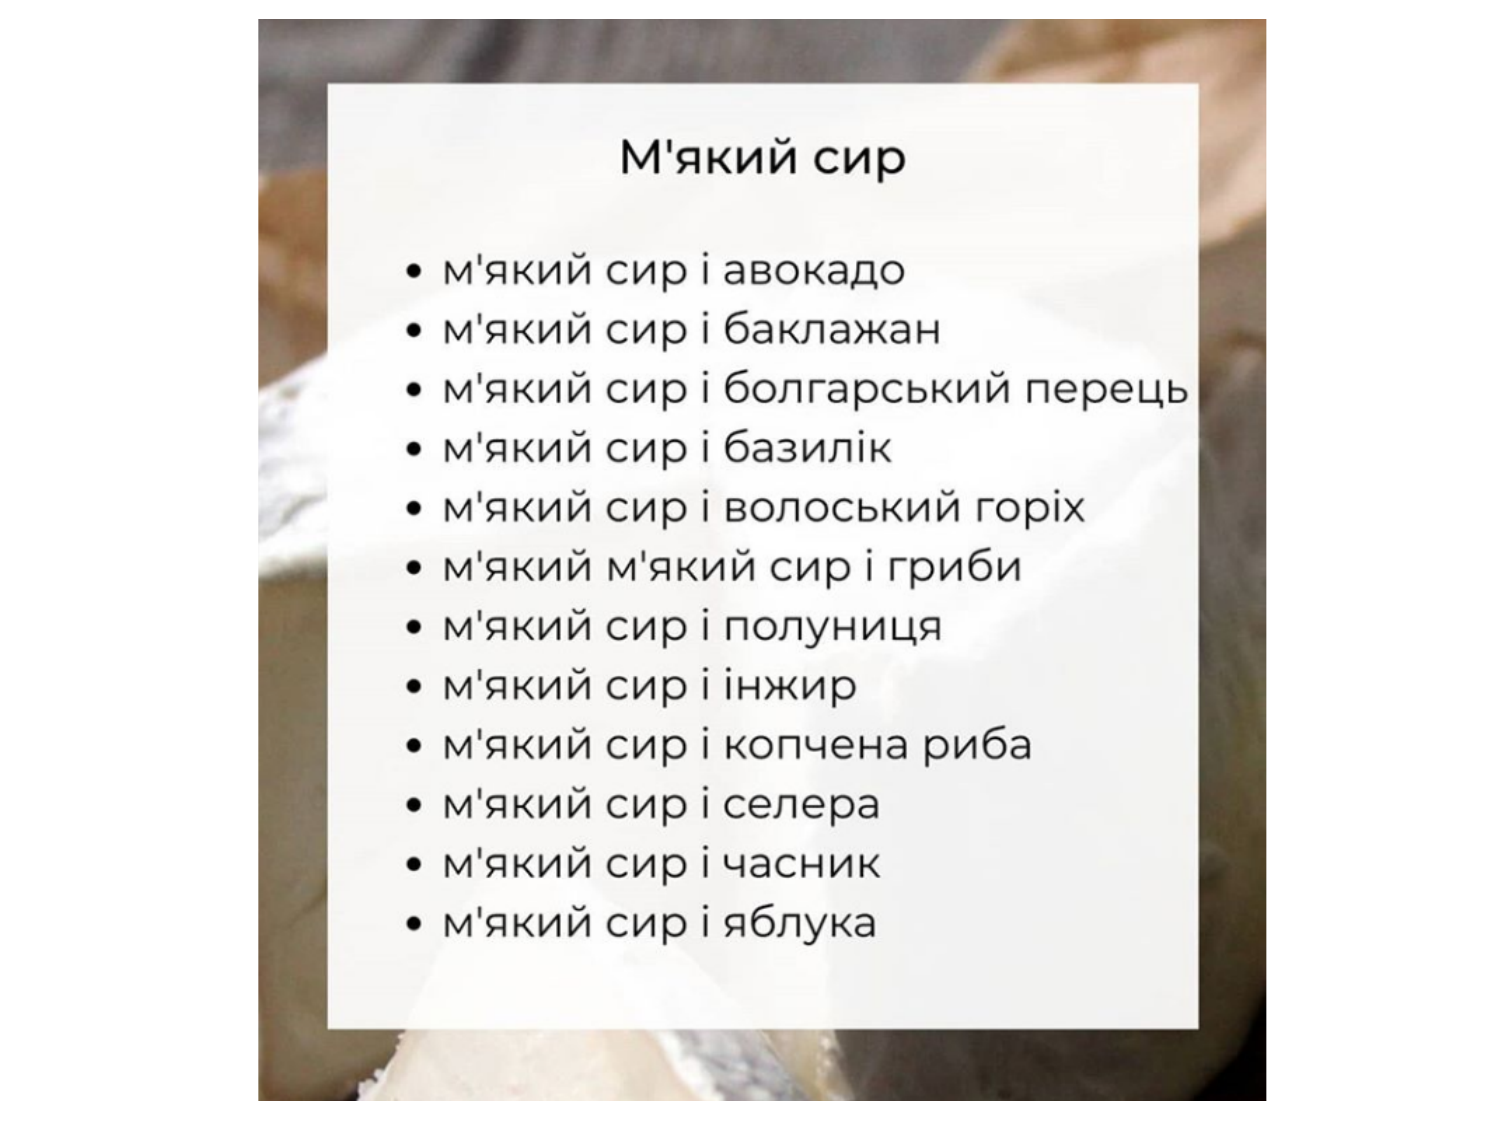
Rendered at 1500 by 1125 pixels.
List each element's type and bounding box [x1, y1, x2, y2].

picture [257, 18, 1267, 1101]
